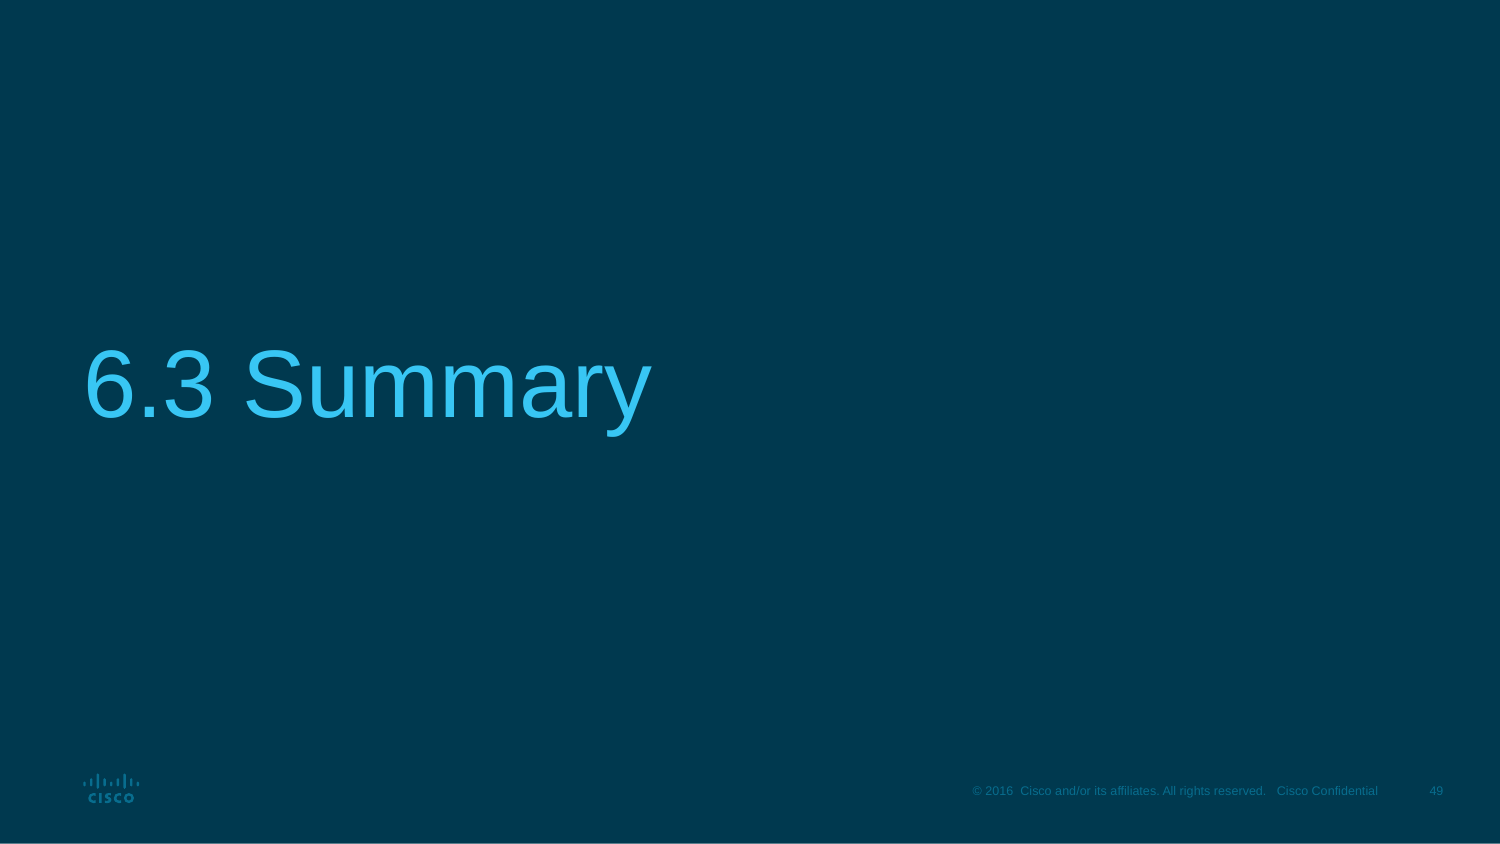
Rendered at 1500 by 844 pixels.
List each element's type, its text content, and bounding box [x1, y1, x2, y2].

title 6.3 Summary [68, 150, 1315, 446]
